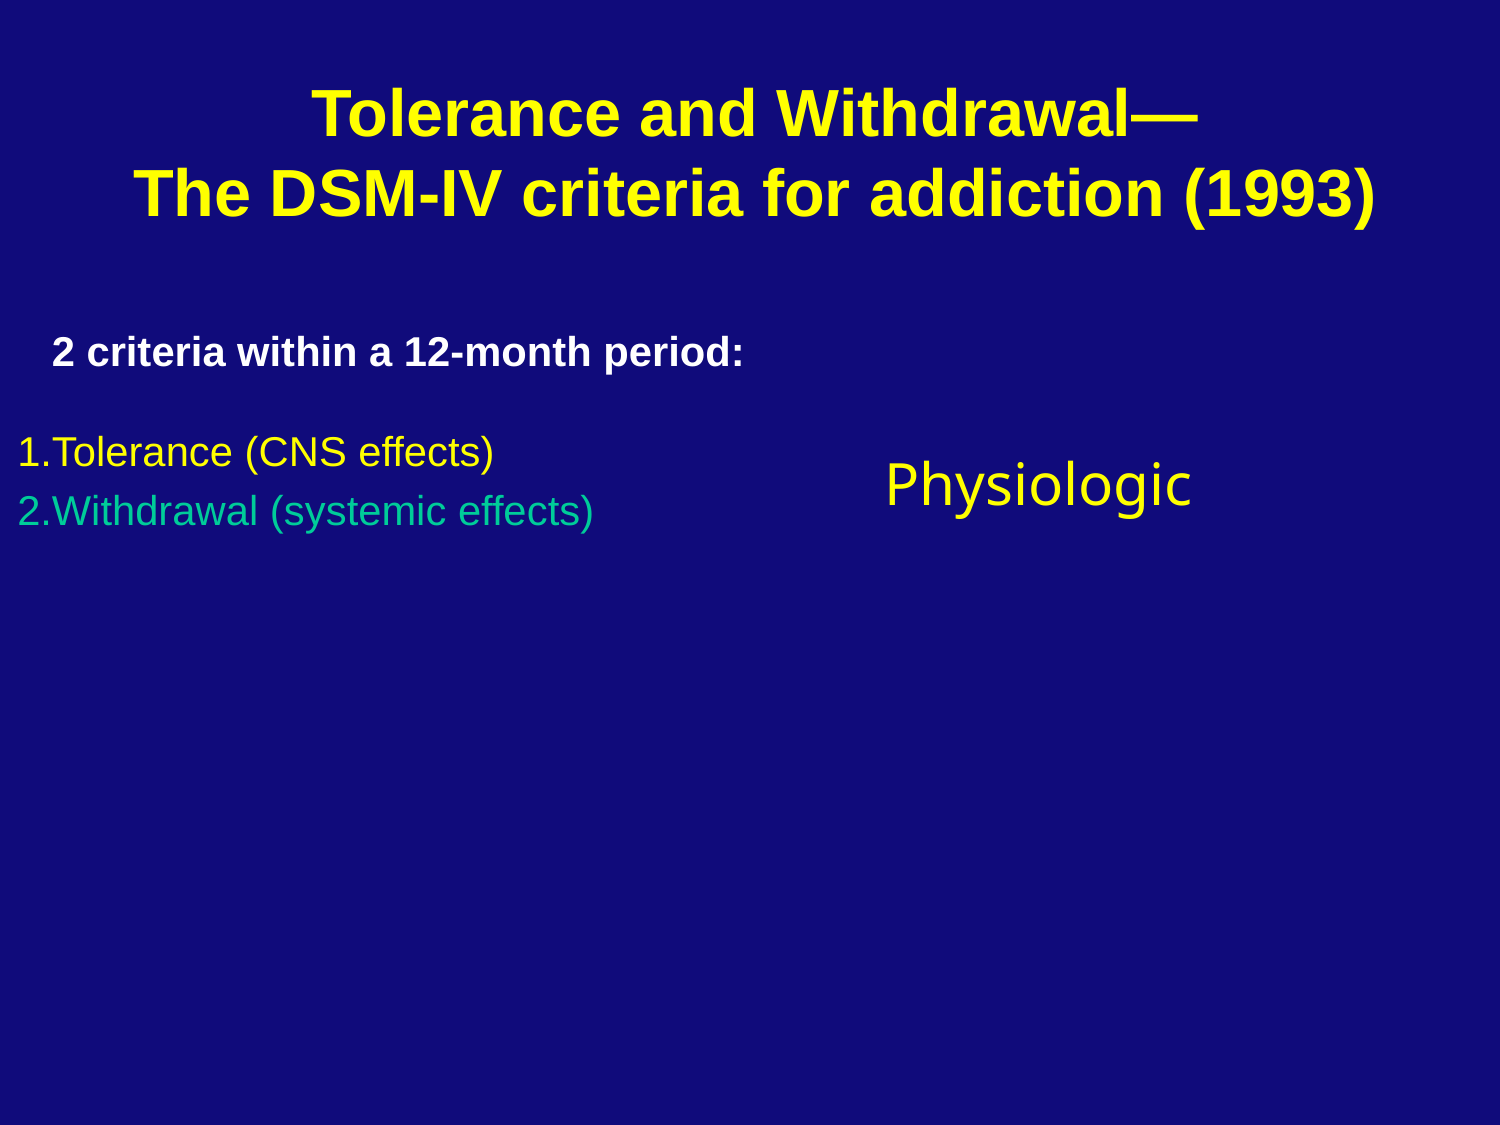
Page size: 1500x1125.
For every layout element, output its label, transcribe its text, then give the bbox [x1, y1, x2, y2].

text_box 2 criteria within a 12-month period: Tolerance (CNS effects) Withdrawal (systemic effects) [2, 317, 772, 541]
text_box Physiologic [869, 440, 1313, 525]
text_box Tolerance and Withdrawal— The DSM-IV criteria for addiction (1993) [118, 62, 1393, 238]
